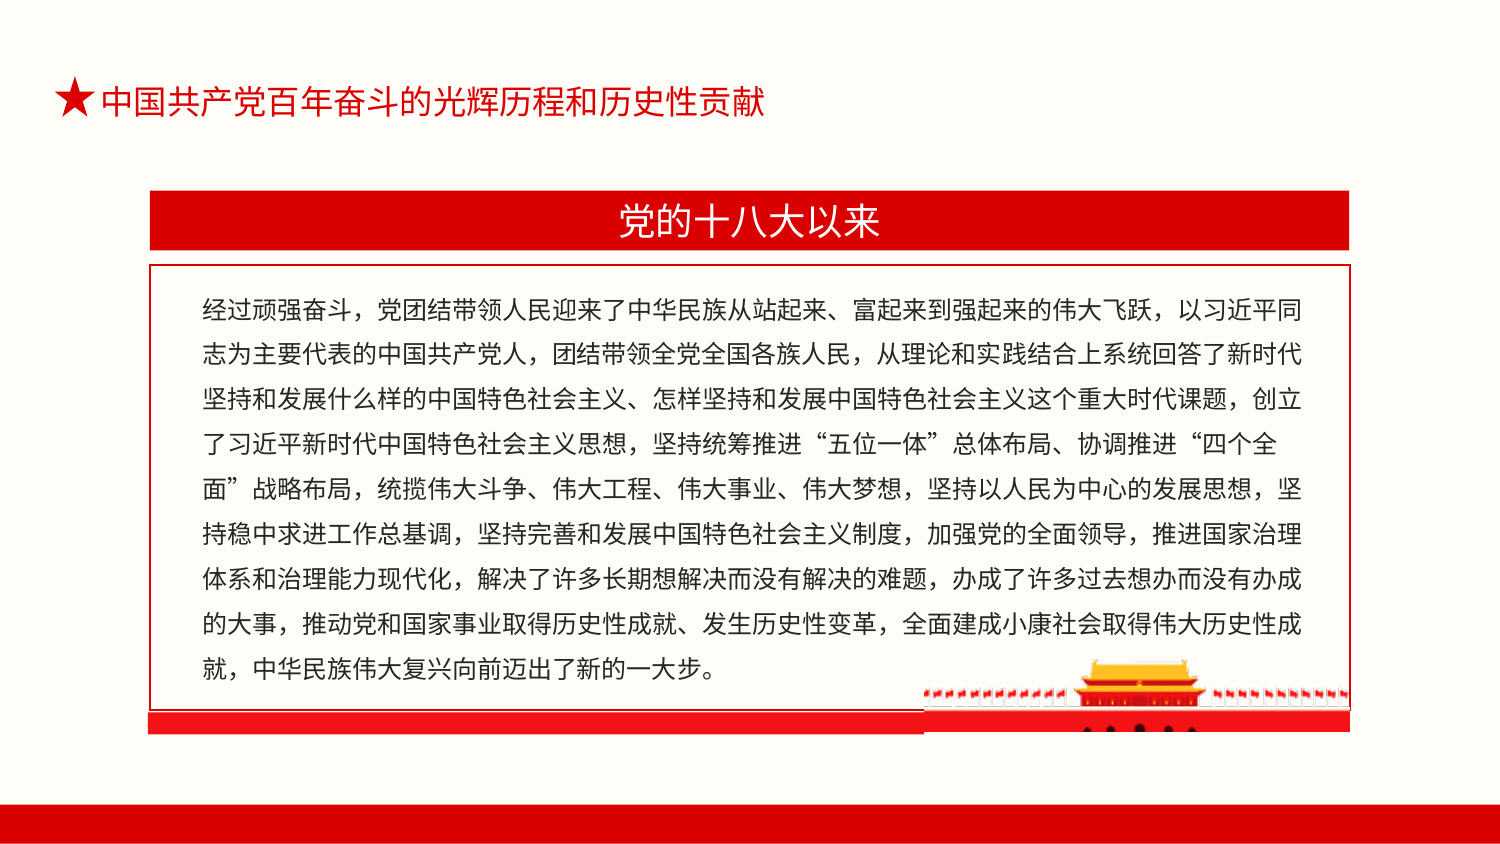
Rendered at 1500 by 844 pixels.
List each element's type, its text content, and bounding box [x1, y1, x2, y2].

text_box 党的十八大以来 [149, 190, 1350, 251]
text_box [147, 265, 1350, 735]
